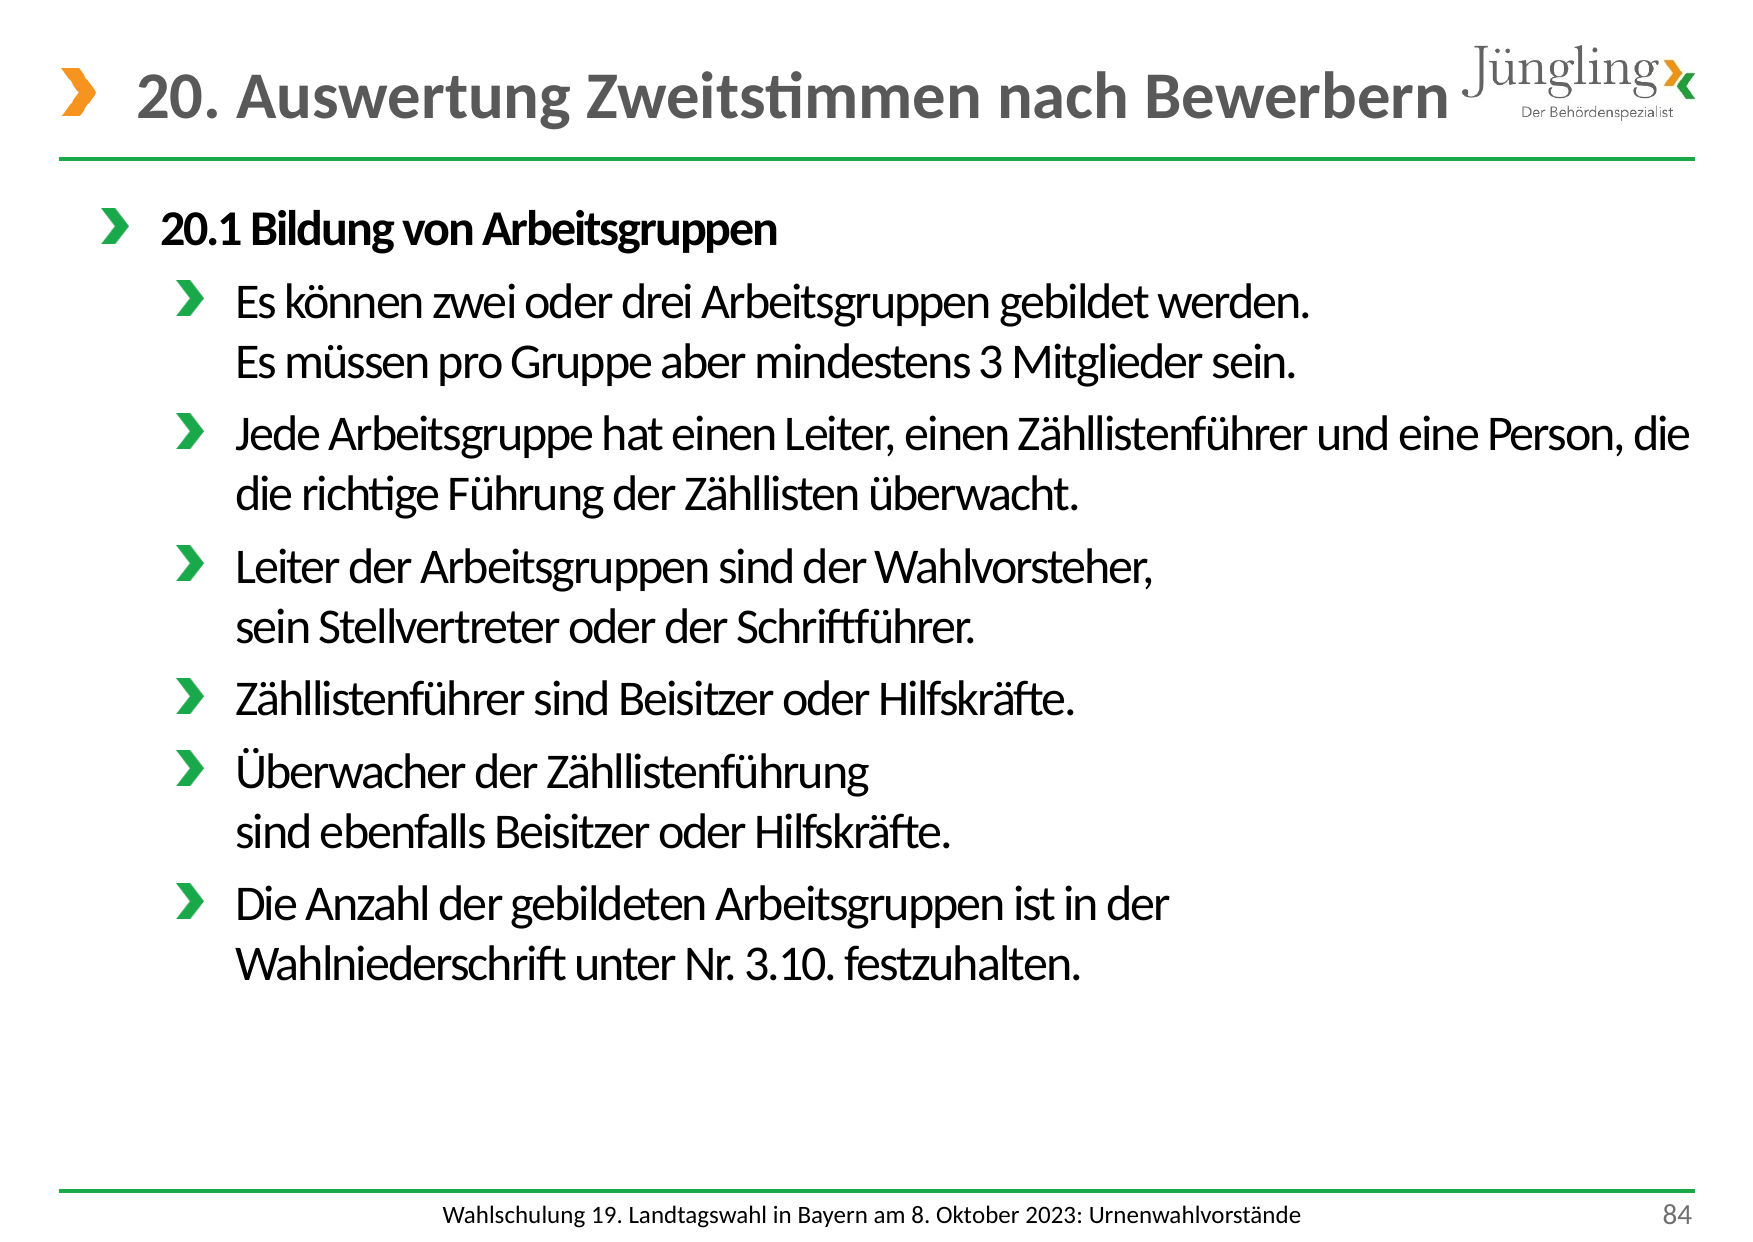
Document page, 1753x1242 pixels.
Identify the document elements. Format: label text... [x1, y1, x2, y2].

picture [176, 678, 204, 714]
picture [176, 883, 204, 919]
slide_number 84 [1288, 1195, 1692, 1232]
title 20. Auswertung Zweitstimmen nach Bewerbern [59, 51, 1643, 260]
picture [176, 545, 204, 581]
picture [176, 280, 204, 316]
text_box 20.1 Bildung von Arbeitsgruppen Es können zwei oder drei Arbeitsgruppen gebildet werden. Es müssen pro Gruppe aber mindestens 3 Mitglieder sein. Jede Arbeitsgruppe hat einen Leiter, einen Zähllistenführer und eine Person, die die richtige Führung der Zähllisten überwacht. Leiter der Arbeitsgruppen sind der Wahlvorsteher, sein Stellvertreter oder der Schriftführer. Zähllistenführer sind Beisitzer oder Hilfskräfte. Überwacher der Zähllistenführung sind ebenfalls Beisitzer oder Hilfskräfte. Die Anzahl der gebildeten Arbeitsgruppen ist in der Wahlniederschrift unter Nr. 3.10. festzuhalten. [88, 195, 1692, 991]
picture [101, 208, 129, 244]
picture [176, 750, 204, 786]
picture [1462, 45, 1695, 121]
picture [176, 413, 204, 449]
picture [61, 68, 96, 116]
